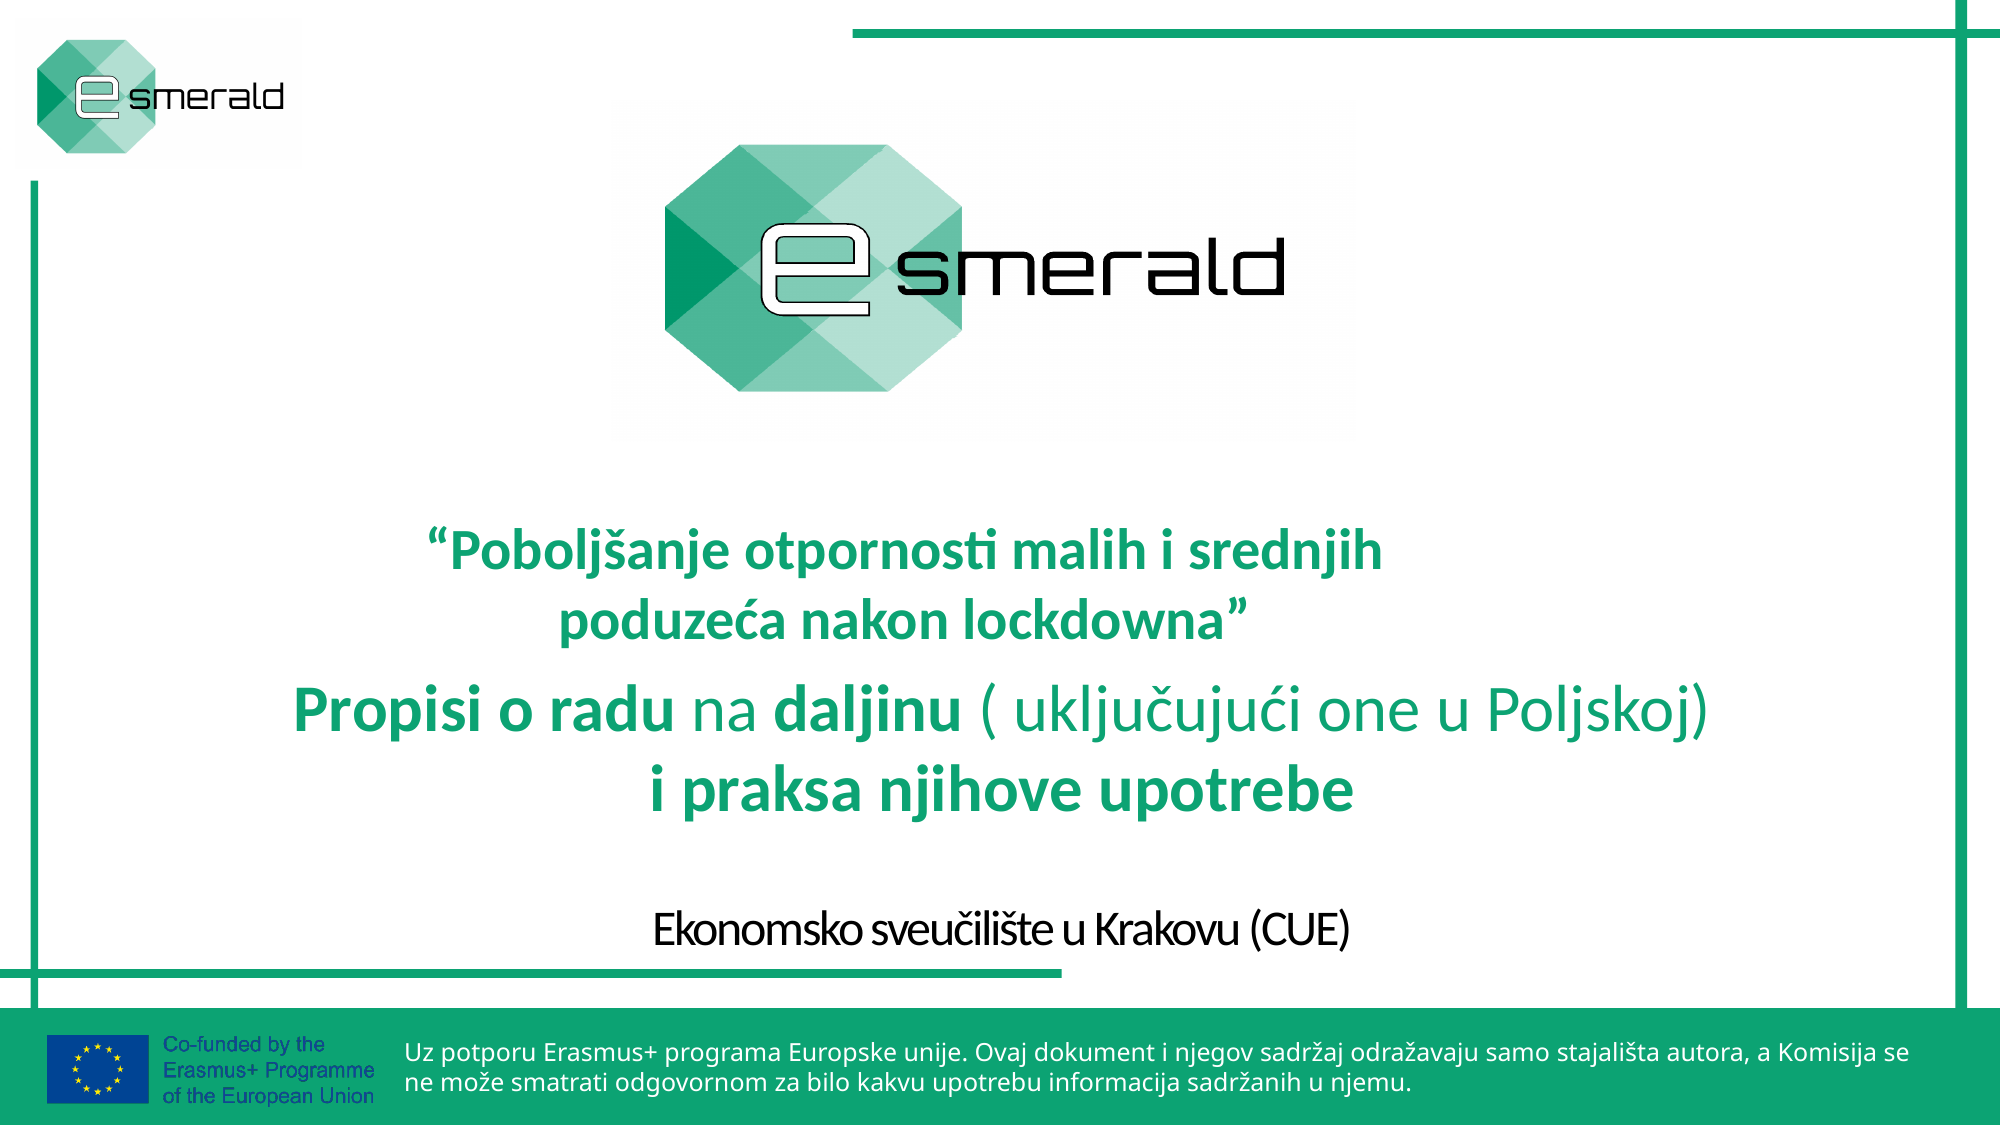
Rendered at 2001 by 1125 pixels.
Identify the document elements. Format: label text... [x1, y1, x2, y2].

text_box [1955, 0, 1968, 29]
text_box [1955, 38, 1968, 1017]
text_box [30, 978, 39, 1017]
picture [47, 1035, 374, 1107]
text_box “Poboljšanje otpornosti malih i srednjih poduzeća nakon lockdowna” [295, 503, 1514, 657]
text_box [30, 180, 39, 969]
text_box Propisi o radu na daljinu ( uključujući one u Poljskoj) i praksa njihove upotrebe Ekonomsko sveučilište u Krakovu (CUE) [39, 657, 1955, 963]
text_box [0, 969, 1062, 978]
picture [15, 18, 302, 169]
text_box [852, 29, 2000, 38]
picture [611, 100, 1356, 442]
